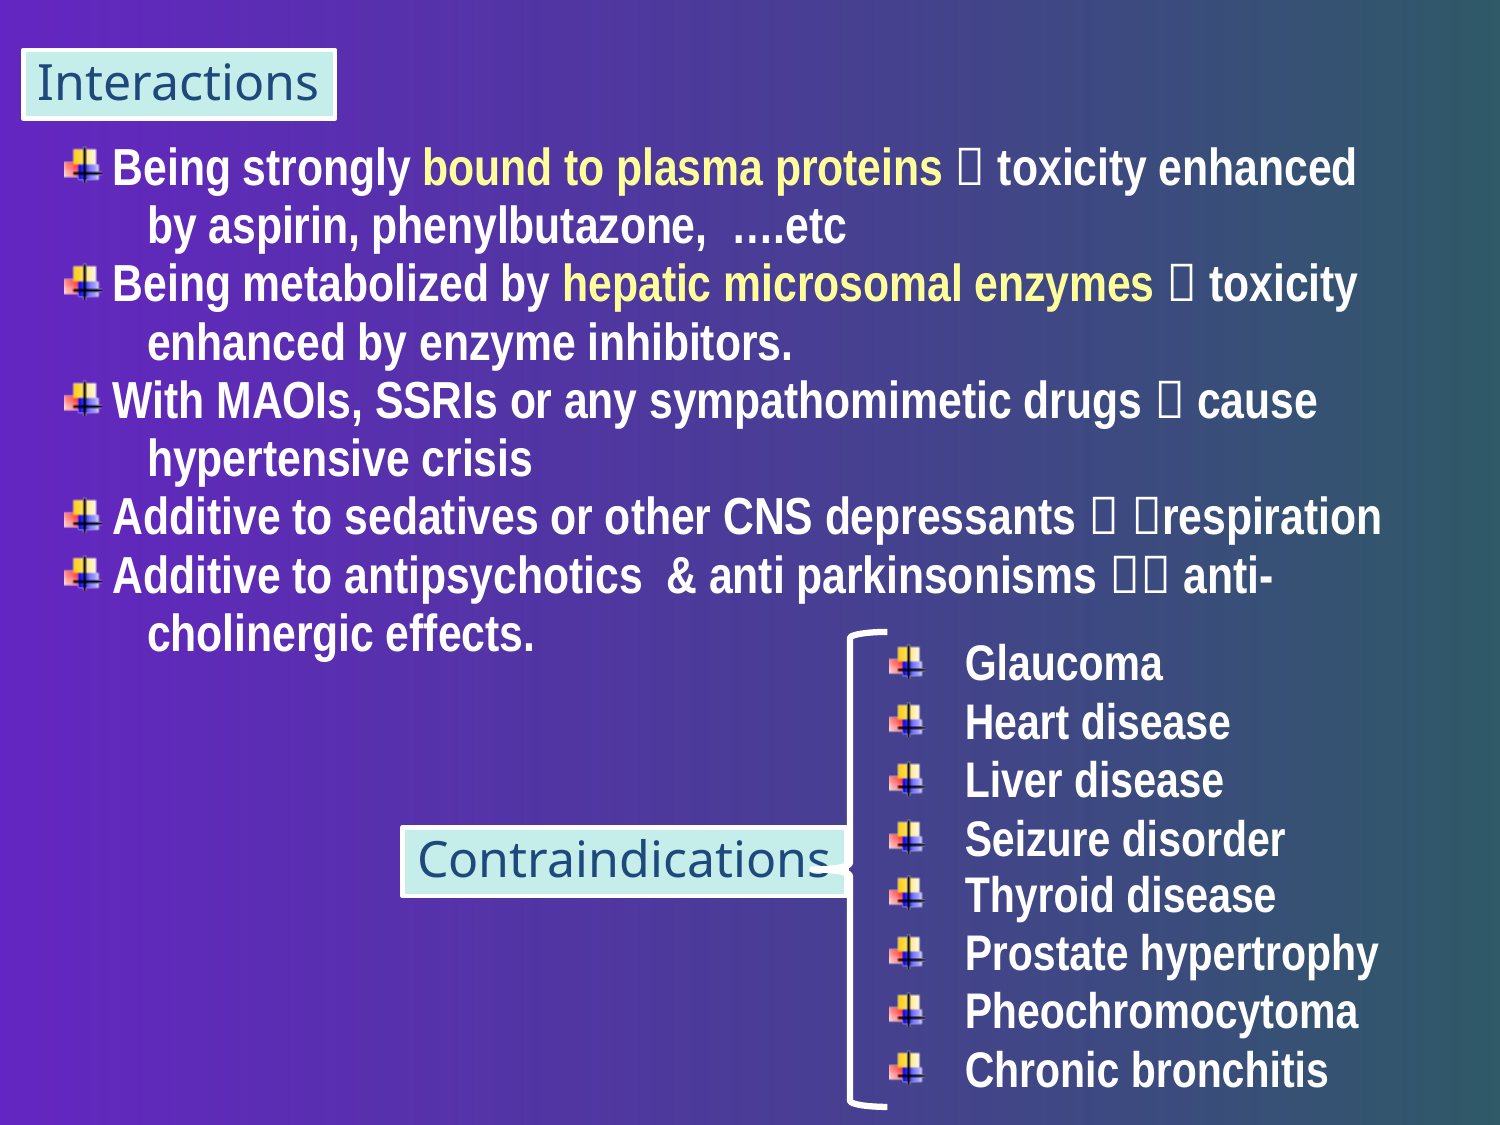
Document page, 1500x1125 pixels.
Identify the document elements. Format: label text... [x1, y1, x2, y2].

picture [64, 379, 102, 416]
picture [64, 496, 102, 533]
text_box [811, 631, 888, 1108]
picture [64, 554, 102, 591]
picture [889, 874, 925, 910]
picture [64, 262, 102, 300]
picture [889, 643, 925, 679]
text_box Contraindications [402, 827, 847, 896]
text_box Being strongly bound to plasma proteins  toxicity enhanced by aspirin, phenylbutazone, ….etc Being metabolized by hepatic microsomal enzymes  toxicity enhanced by enzyme inhibitors. With MAOIs, SSRIs or any sympathomimetic drugs  cause hypertensive crisis Additive to sedatives or other CNS depressants  respiration Additive to antipsychotics & anti parkinsonisms  anti- cholinergic effects. [50, 129, 1450, 670]
text_box [0, 0, 1500, 1125]
picture [64, 145, 102, 183]
picture [889, 760, 925, 796]
picture [889, 818, 925, 854]
picture [889, 701, 925, 737]
text_box Interactions [23, 49, 335, 119]
picture [889, 1049, 925, 1085]
picture [889, 991, 925, 1027]
text_box Glaucoma Heart disease Liver disease Seizure disorder Thyroid disease Prostate hypertrophy Pheochromocytoma Chronic bronchitis [875, 625, 1438, 1105]
picture [889, 933, 925, 969]
